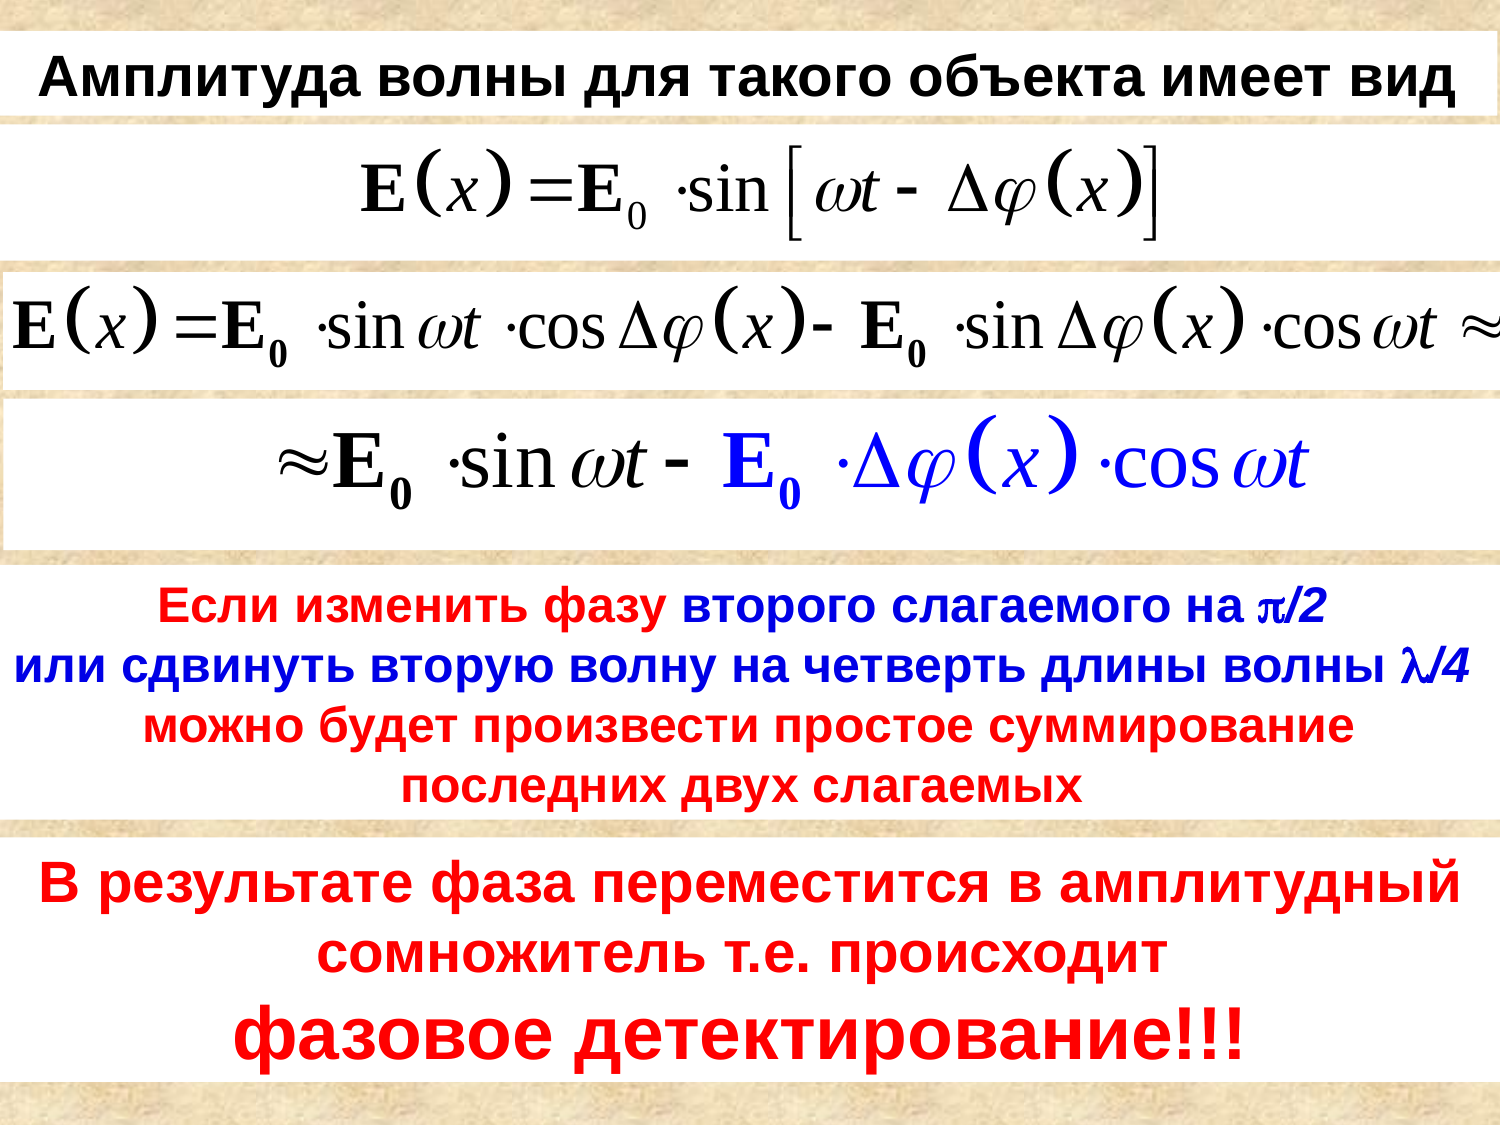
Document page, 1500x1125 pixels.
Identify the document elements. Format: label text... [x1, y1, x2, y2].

text_box В результате фаза переместится в амплитудный сомножитель т.е. происходит фазовое детектирование!!! [0, 837, 1500, 1082]
text_box Если изменить фазу второго слагаемого на p/2 или сдвинуть вторую волну на четверть длины волны l/4 можно будет произвести простое суммирование последних двух слагаемых [0, 564, 1500, 820]
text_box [3, 271, 1500, 391]
picture [0, 1082, 1500, 1125]
picture [0, 261, 1500, 564]
picture [0, 0, 1500, 124]
text_box [3, 398, 1500, 551]
text_box [0, 124, 1500, 261]
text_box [257, 398, 1328, 537]
text_box Амплитуда волны для такого объекта имеет вид [0, 30, 1498, 116]
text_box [350, 128, 1180, 259]
picture [0, 820, 1500, 837]
